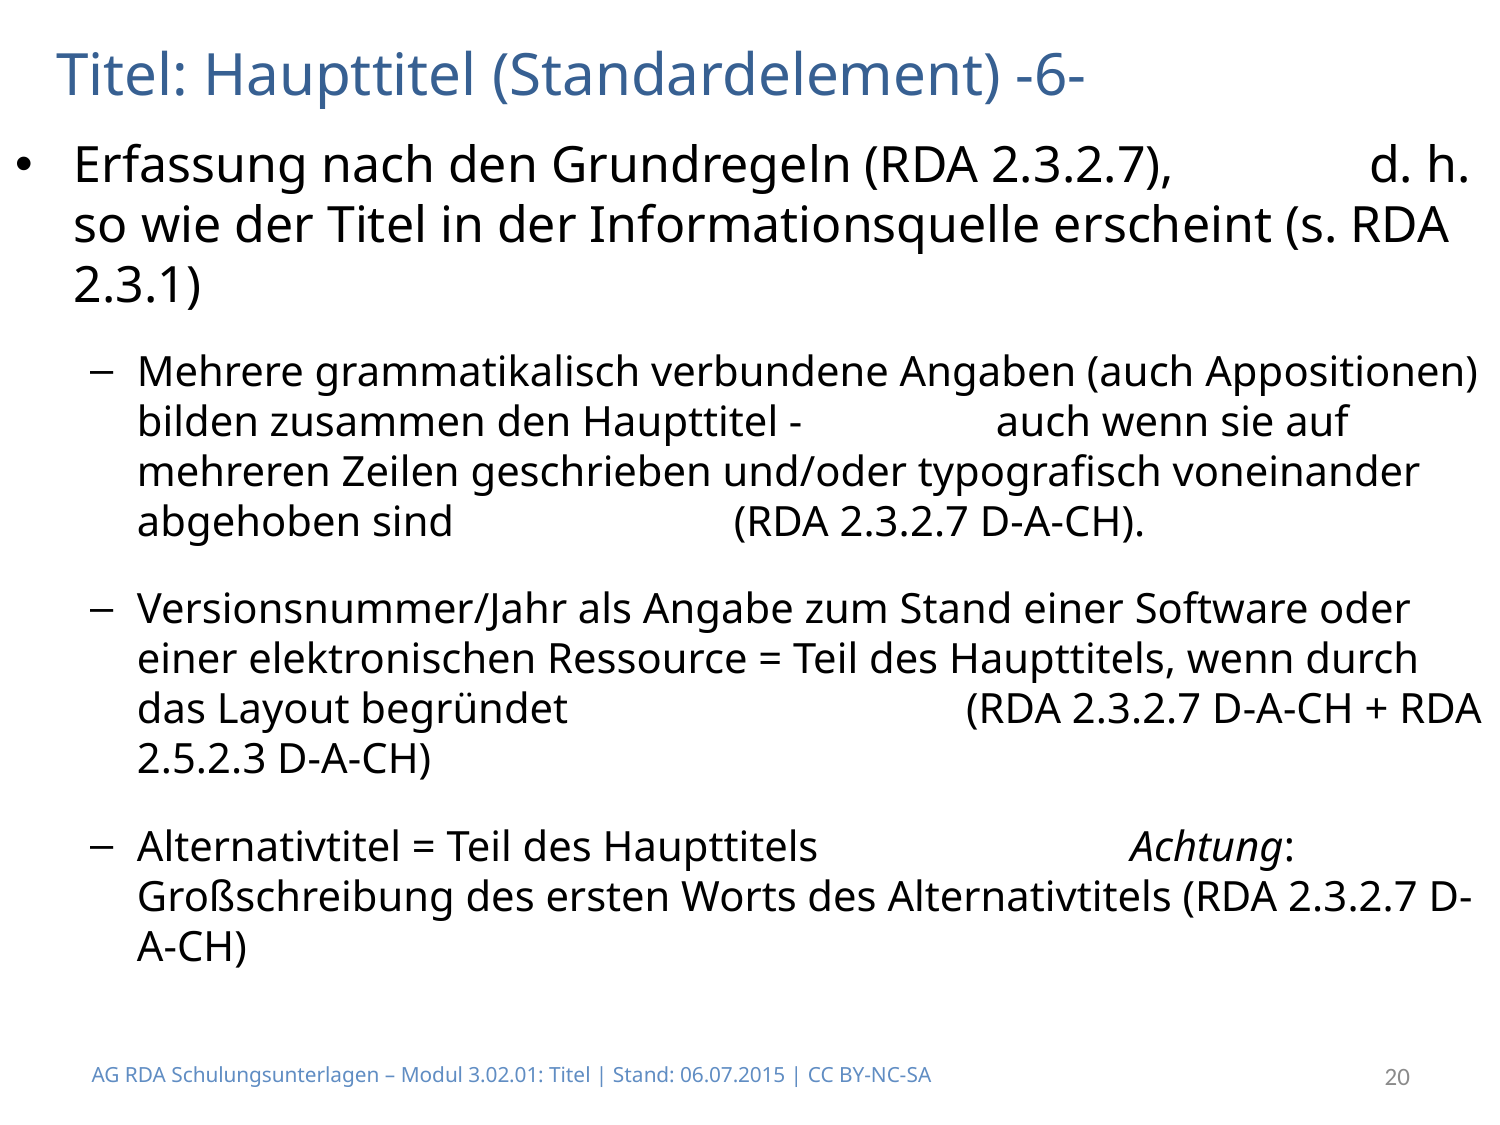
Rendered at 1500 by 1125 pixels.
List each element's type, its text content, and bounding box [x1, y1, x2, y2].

footer AG RDA Schulungsunterlagen – Modul 3.02.01: Titel | Stand: 06.07.2015 | CC BY-NC-SA [76, 1045, 1081, 1106]
slide_number 20 [1187, 1045, 1425, 1106]
title Titel: Haupttitel (Standardelement) -6- [41, 30, 1459, 114]
list Erfassung nach den Grundregeln (RDA 2.3.2.7), d. h. so wie der Titel in der Informationsquelle erscheint (s. RDA 2.3.1) Mehrere grammatikalisch verbundene Angaben (auch Appositionen) bilden zusammen den Haupttitel - auch wenn sie auf mehreren Zeilen geschrieben und/oder typografisch voneinander abgehoben sind (RDA 2.3.2.7 D-A-CH). Versionsnummer/Jahr als Angabe zum Stand einer Software oder einer elektronischen Ressource = Teil des Haupttitels, wenn durch das Layout begründet (RDA 2.3.2.7 D-A-CH + RDA 2.5.2.3 D-A-CH) Alternativtitel = Teil des Haupttitels Achtung: Großschreibung des ersten Worts des Alternativtitels (RDA 2.3.2.7 D-A-CH) [0, 125, 1500, 1024]
